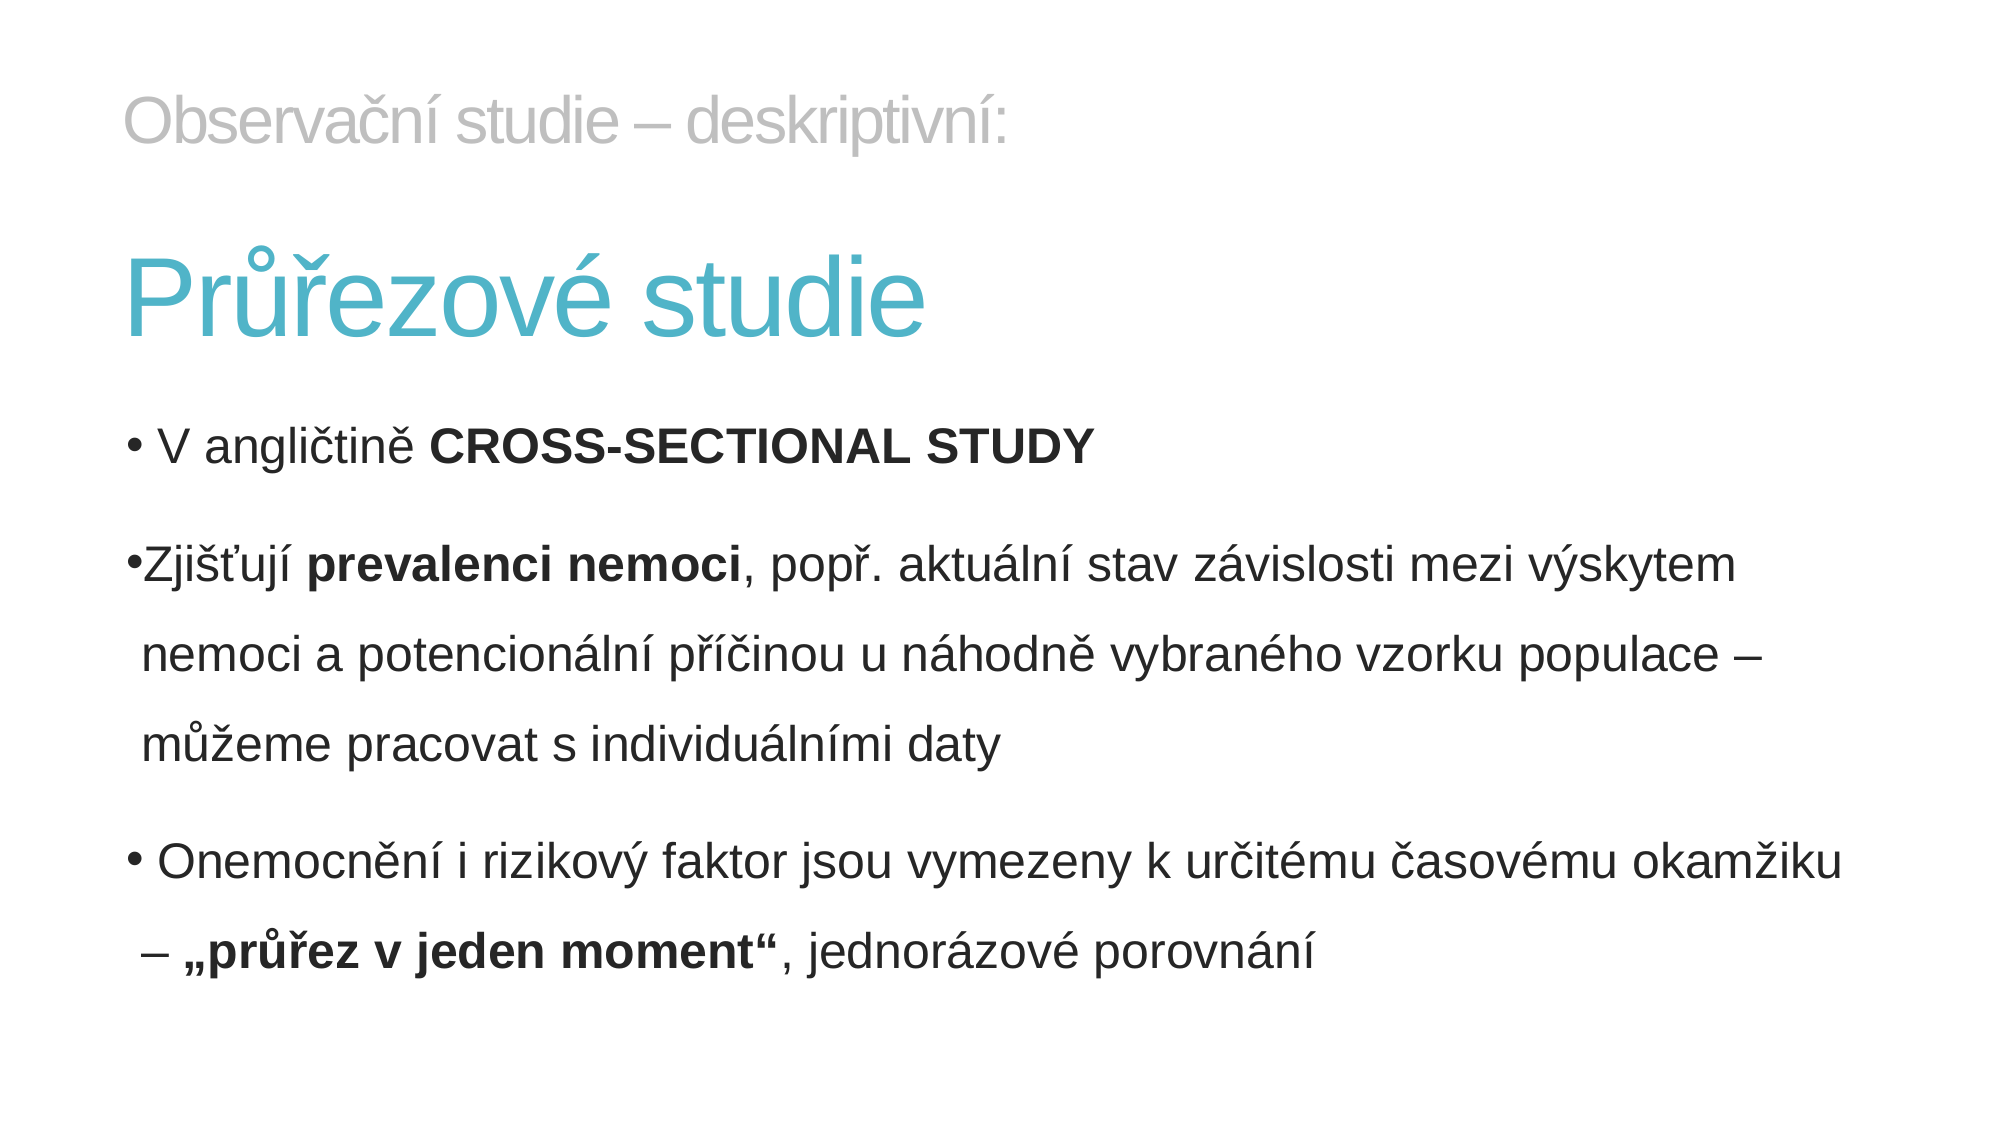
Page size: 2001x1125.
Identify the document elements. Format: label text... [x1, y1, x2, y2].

title Observační studie – deskriptivní: Průřezové studie [107, 19, 1875, 377]
list V angličtině CROSS-SECTIONAL STUDY Zjišťují prevalenci nemoci, popř. aktuální stav závislosti mezi výskytem nemoci a potencionální příčinou u náhodně vybraného vzorku populace – můžeme pracovat s individuálními daty Onemocnění i rizikový faktor jsou vymezeny k určitému časovému okamžiku – „průřez v jeden moment“, jednorázové porovnání [110, 376, 1875, 995]
